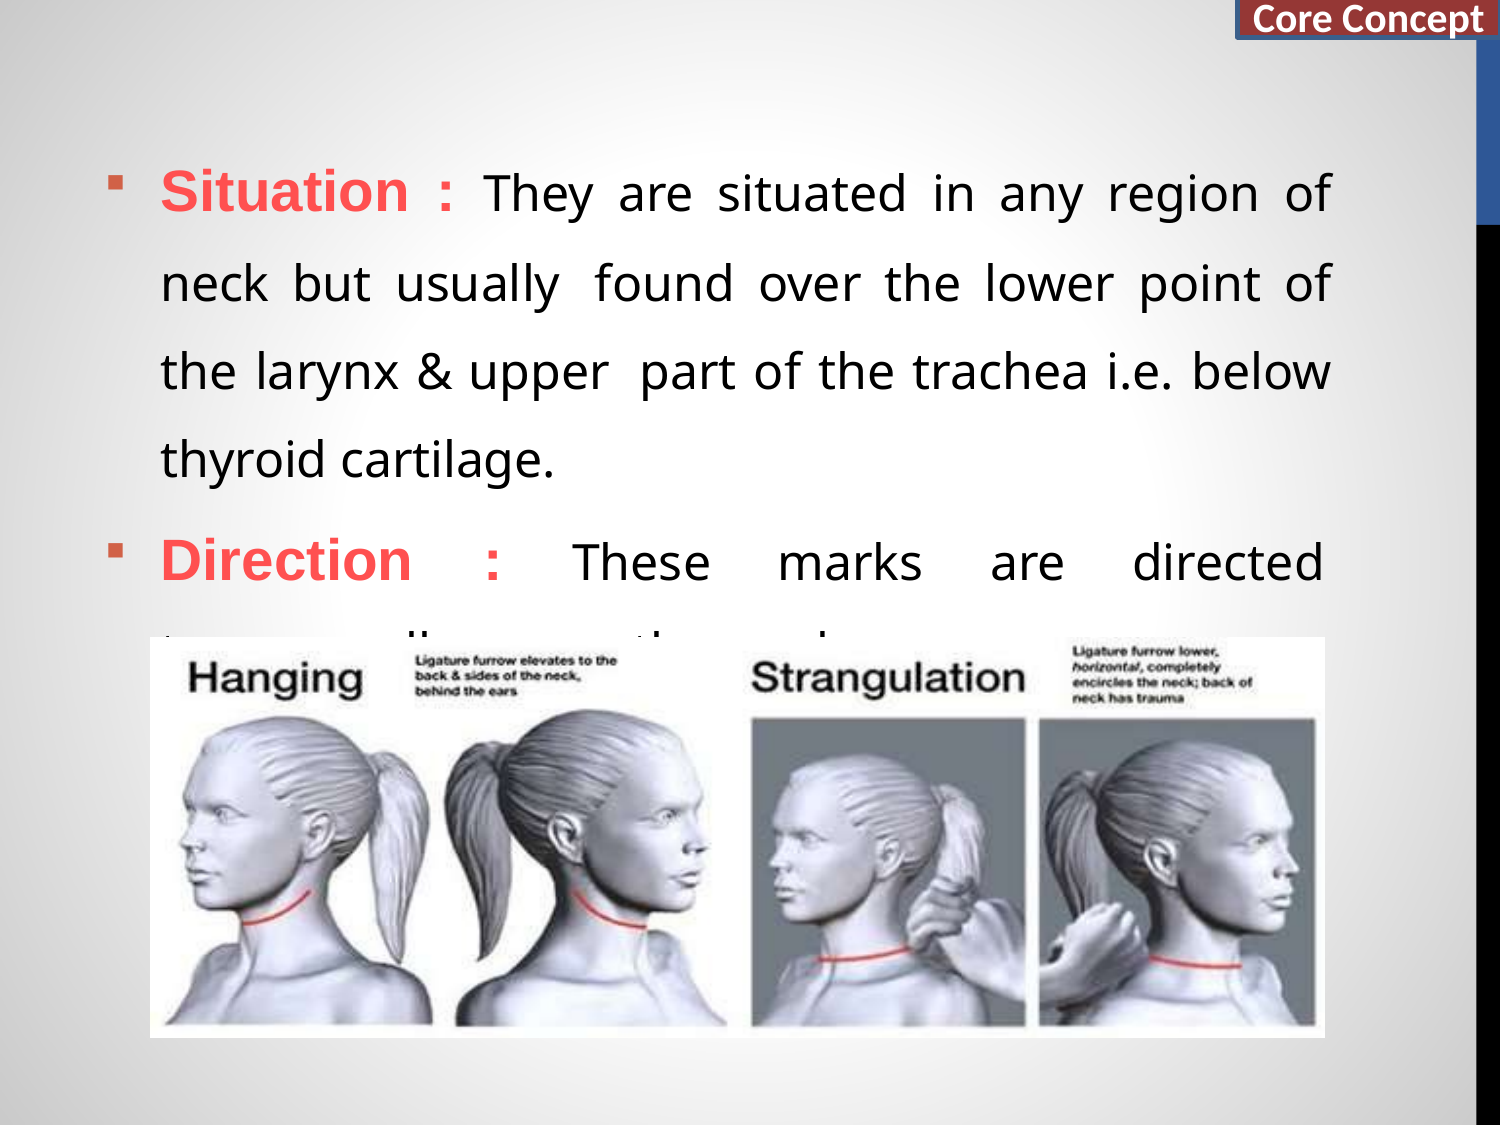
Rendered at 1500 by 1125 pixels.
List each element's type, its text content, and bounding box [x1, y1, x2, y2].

text_box Situation : They are situated in any region of neck but usually found over the lower point of the larynx & upper part of the trachea i.e. below thyroid cartilage. Direction : These marks are directed transversally across the neck. [102, 114, 1333, 680]
text_box Core Concept [1235, 0, 1500, 40]
picture [0, 0, 1476, 1125]
